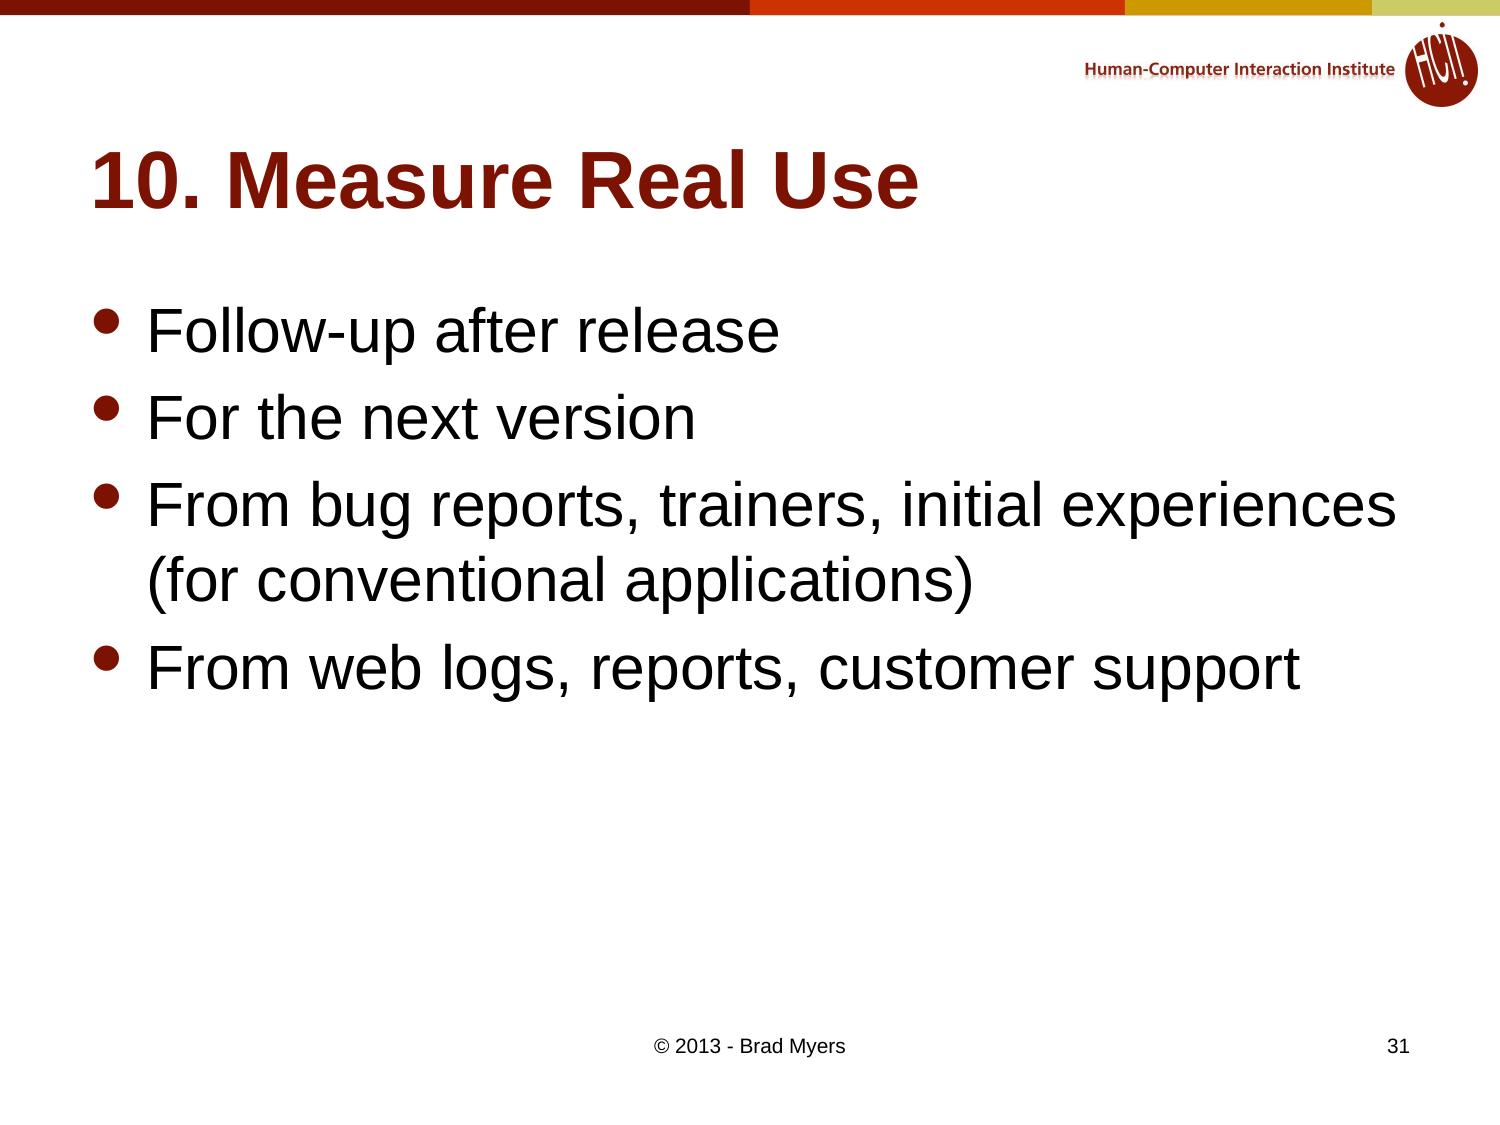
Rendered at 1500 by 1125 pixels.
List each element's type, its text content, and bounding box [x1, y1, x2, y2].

picture [1313, 22, 1478, 107]
slide_number 31 [1074, 1024, 1426, 1101]
list Follow-up after release For the next version From bug reports, trainers, initial experiences (for conventional applications) From web logs, reports, customer support [74, 281, 1426, 1006]
footer © 2013 - Brad Myers [512, 1024, 988, 1101]
title 10. Measure Real Use [74, 19, 1313, 233]
